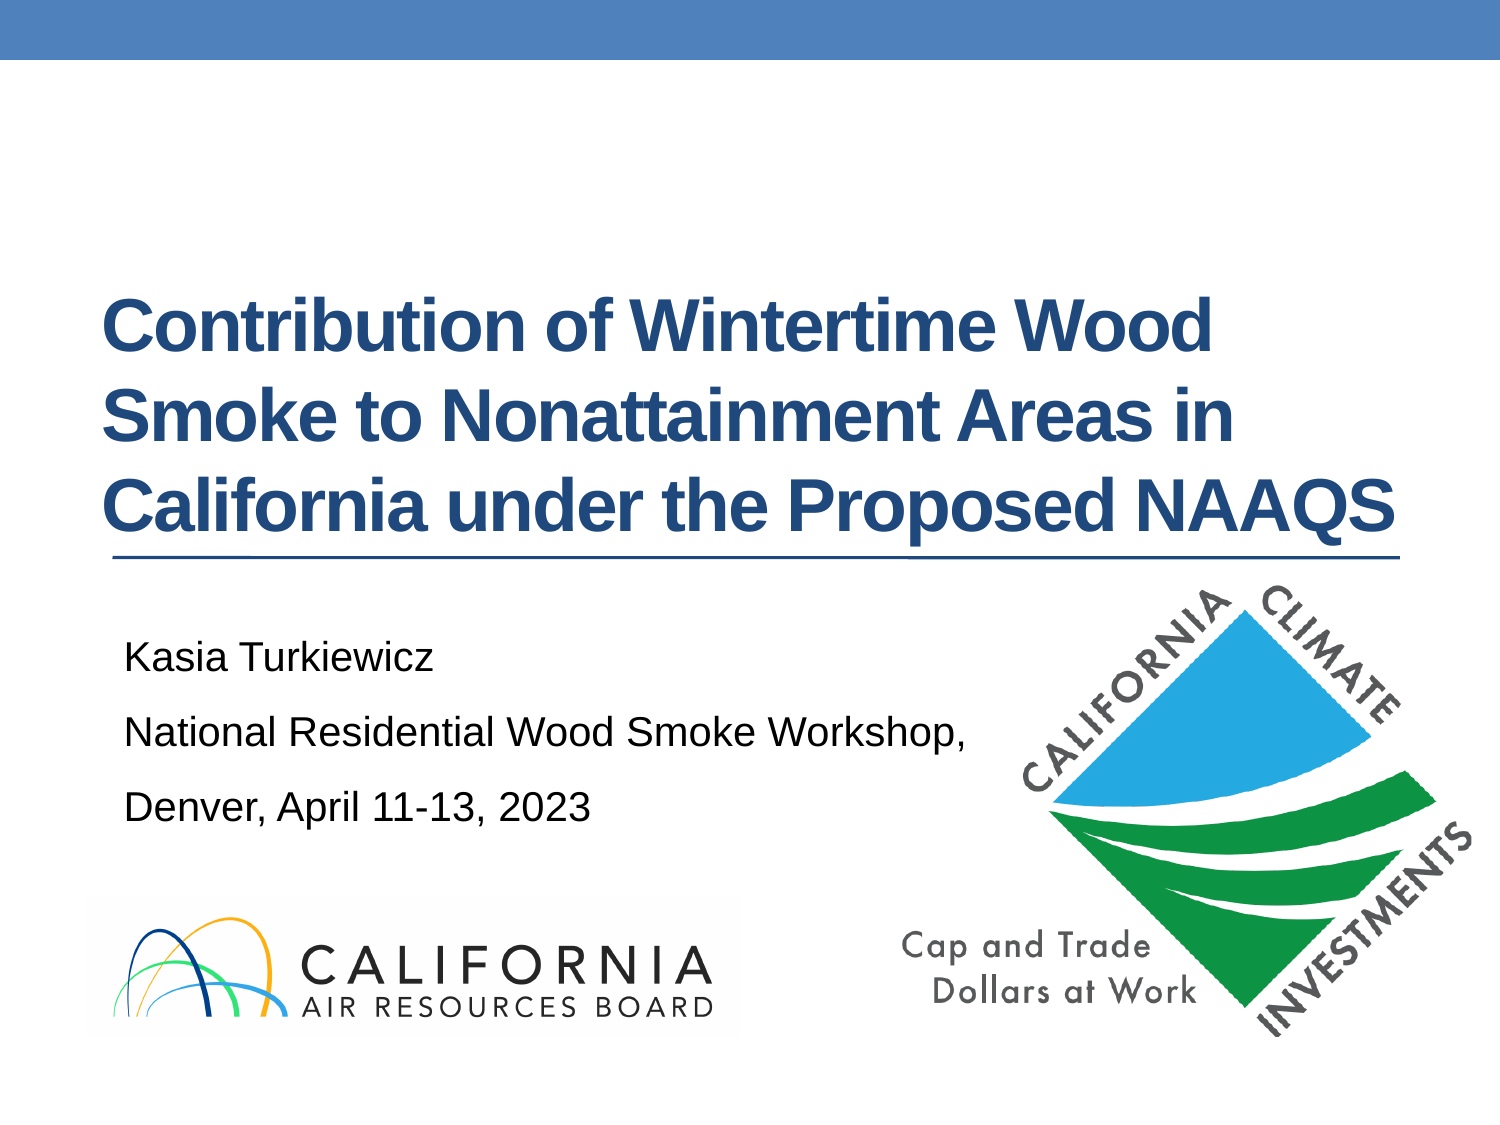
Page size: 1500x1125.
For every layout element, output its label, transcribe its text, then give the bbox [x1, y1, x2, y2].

picture [902, 585, 1472, 1037]
title Contribution of Wintertime Wood Smoke to Nonattainment Areas in California under the Proposed NAAQS [86, 214, 1425, 554]
picture [86, 896, 740, 1037]
text_box Kasia Turkiewicz National Residential Wood Smoke Workshop, Denver, April 11-13, 2023 [108, 597, 899, 838]
